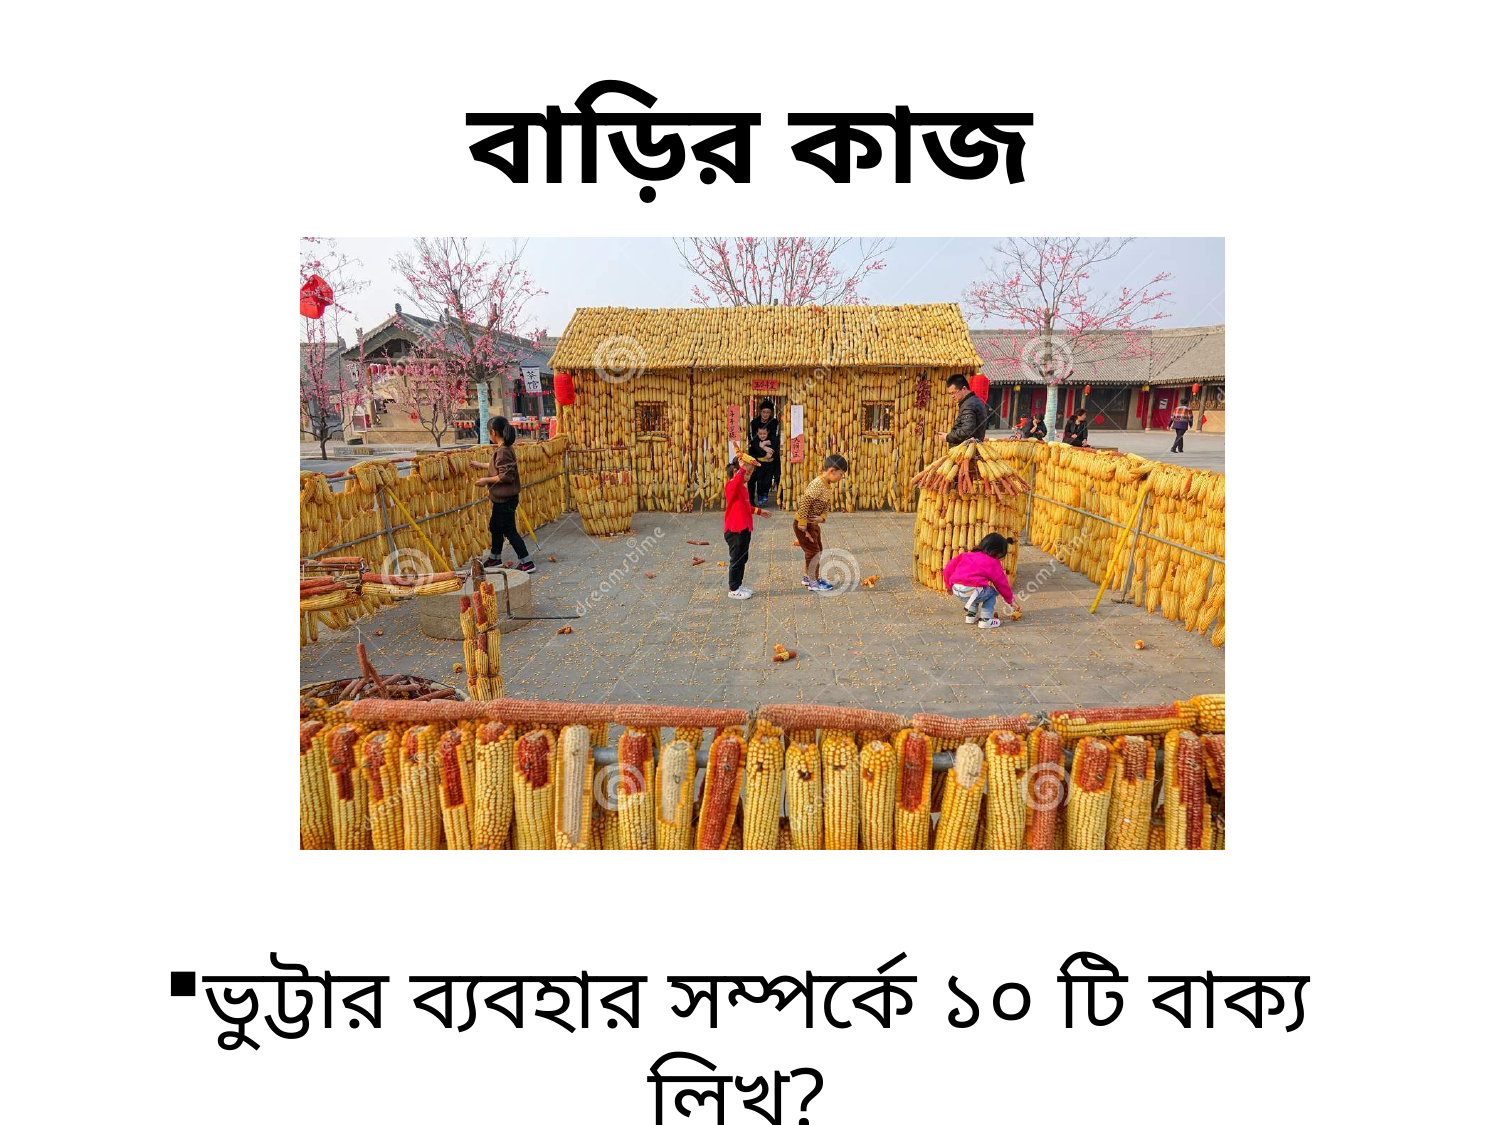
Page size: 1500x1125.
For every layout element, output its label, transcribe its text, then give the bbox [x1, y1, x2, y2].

text_box ভুট্টার ব্যবহার সম্পর্কে ১০ টি বাক্য লিখ? [125, 937, 1350, 1125]
title বাড়ির কাজ [75, 45, 1425, 233]
picture [299, 237, 1226, 851]
